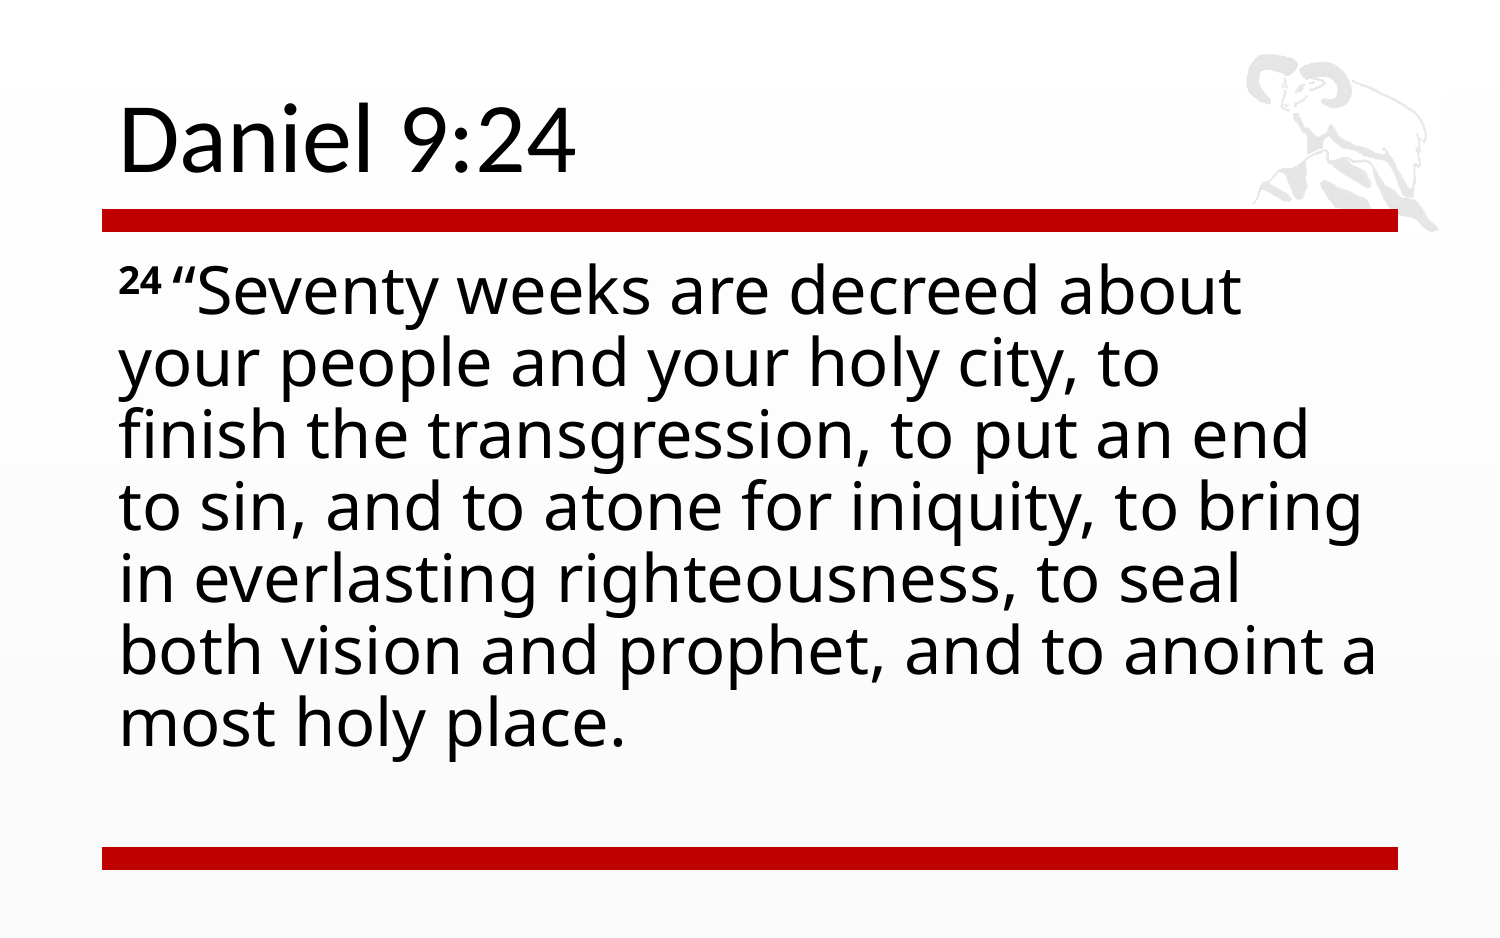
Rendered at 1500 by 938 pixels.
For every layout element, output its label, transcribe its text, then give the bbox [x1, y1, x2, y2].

title Daniel 9:24 [103, 49, 1397, 232]
list 24 “Seventy weeks are decreed about your people and your holy city, to finish the transgression, to put an end to sin, and to atone for iniquity, to bring in everlasting righteousness, to seal both vision and prophet, and to anoint a most holy place. [103, 249, 1397, 845]
